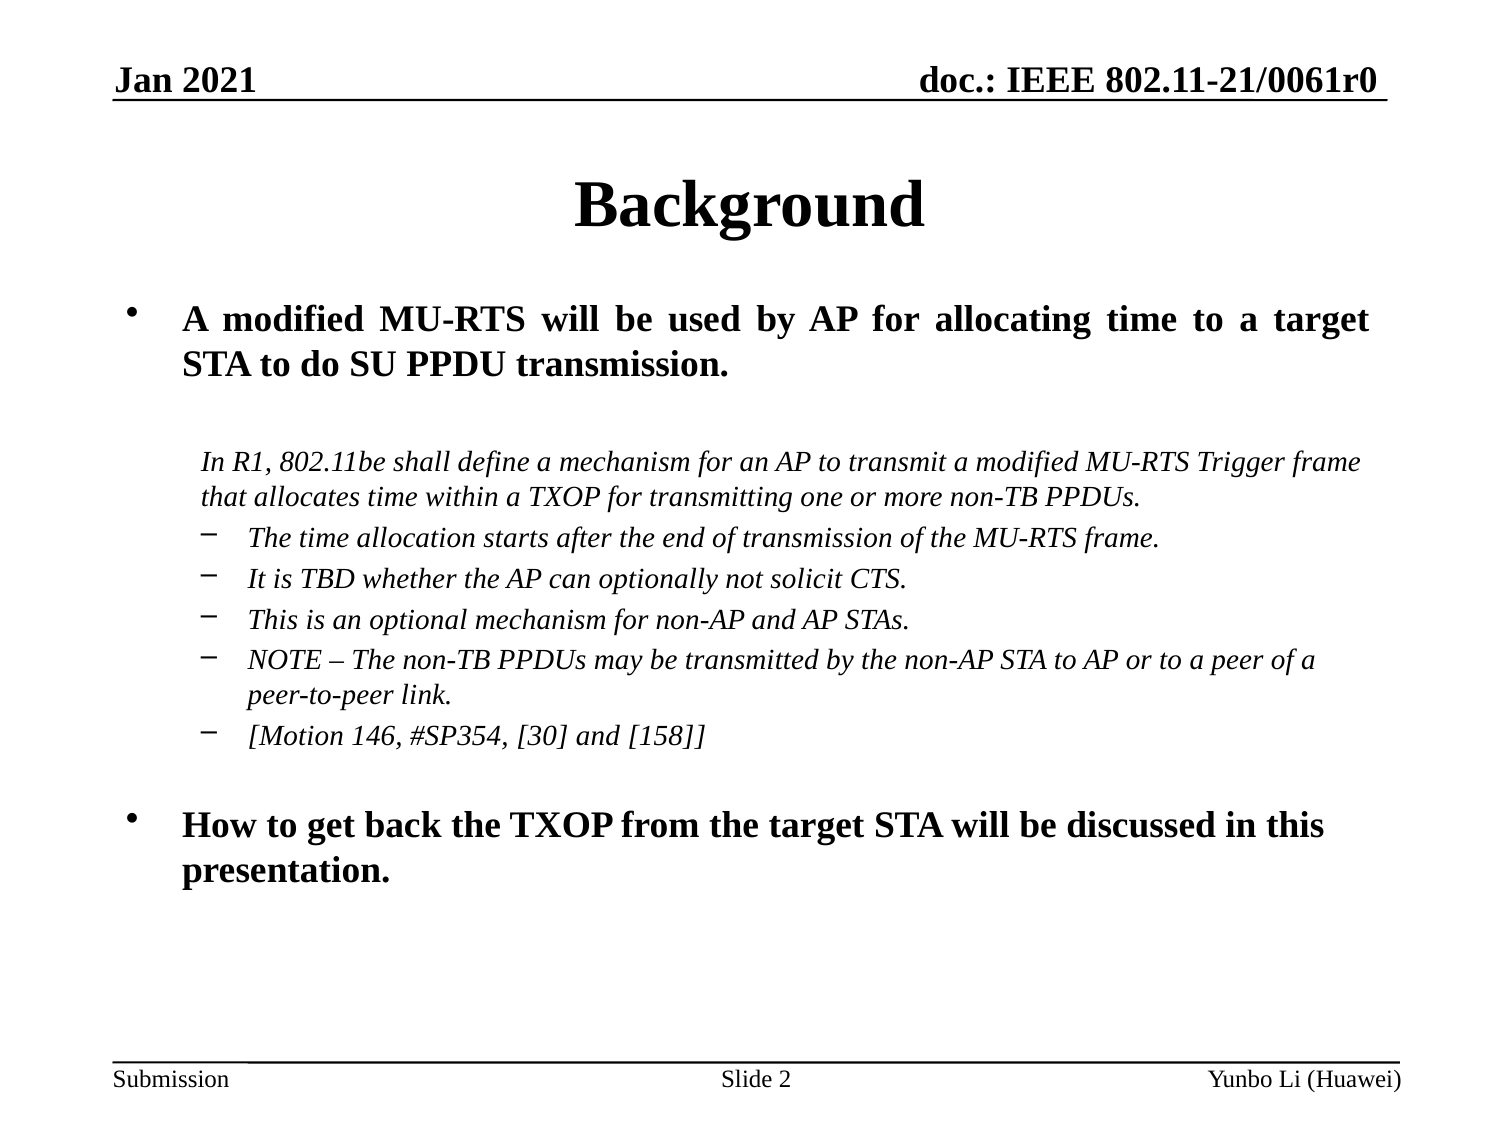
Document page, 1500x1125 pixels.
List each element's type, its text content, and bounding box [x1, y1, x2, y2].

footer Yunbo Li (Huawei) [1204, 1061, 1402, 1093]
title Background [112, 112, 1388, 288]
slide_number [114, 54, 259, 101]
list A modified MU-RTS will be used by AP for allocating time to a target STA to do SU PPDU transmission. In R1, 802.11be shall define a mechanism for an AP to transmit a modified MU-RTS Trigger frame that allocates time within a TXOP for transmitting one or more non-TB PPDUs. The time allocation starts after the end of transmission of the MU-RTS frame. It is TBD whether the AP can optionally not solicit CTS. This is an optional mechanism for non-AP and AP STAs. NOTE – The non-TB PPDUs may be transmitted by the non-AP STA to AP or to a peer of a peer-to-peer link. [Motion 146, #SP354, [30] and [158]] How to get back the TXOP from the target STA will be discussed in this presentation. [110, 286, 1386, 1063]
slide_number Slide 2 [712, 1061, 800, 1093]
